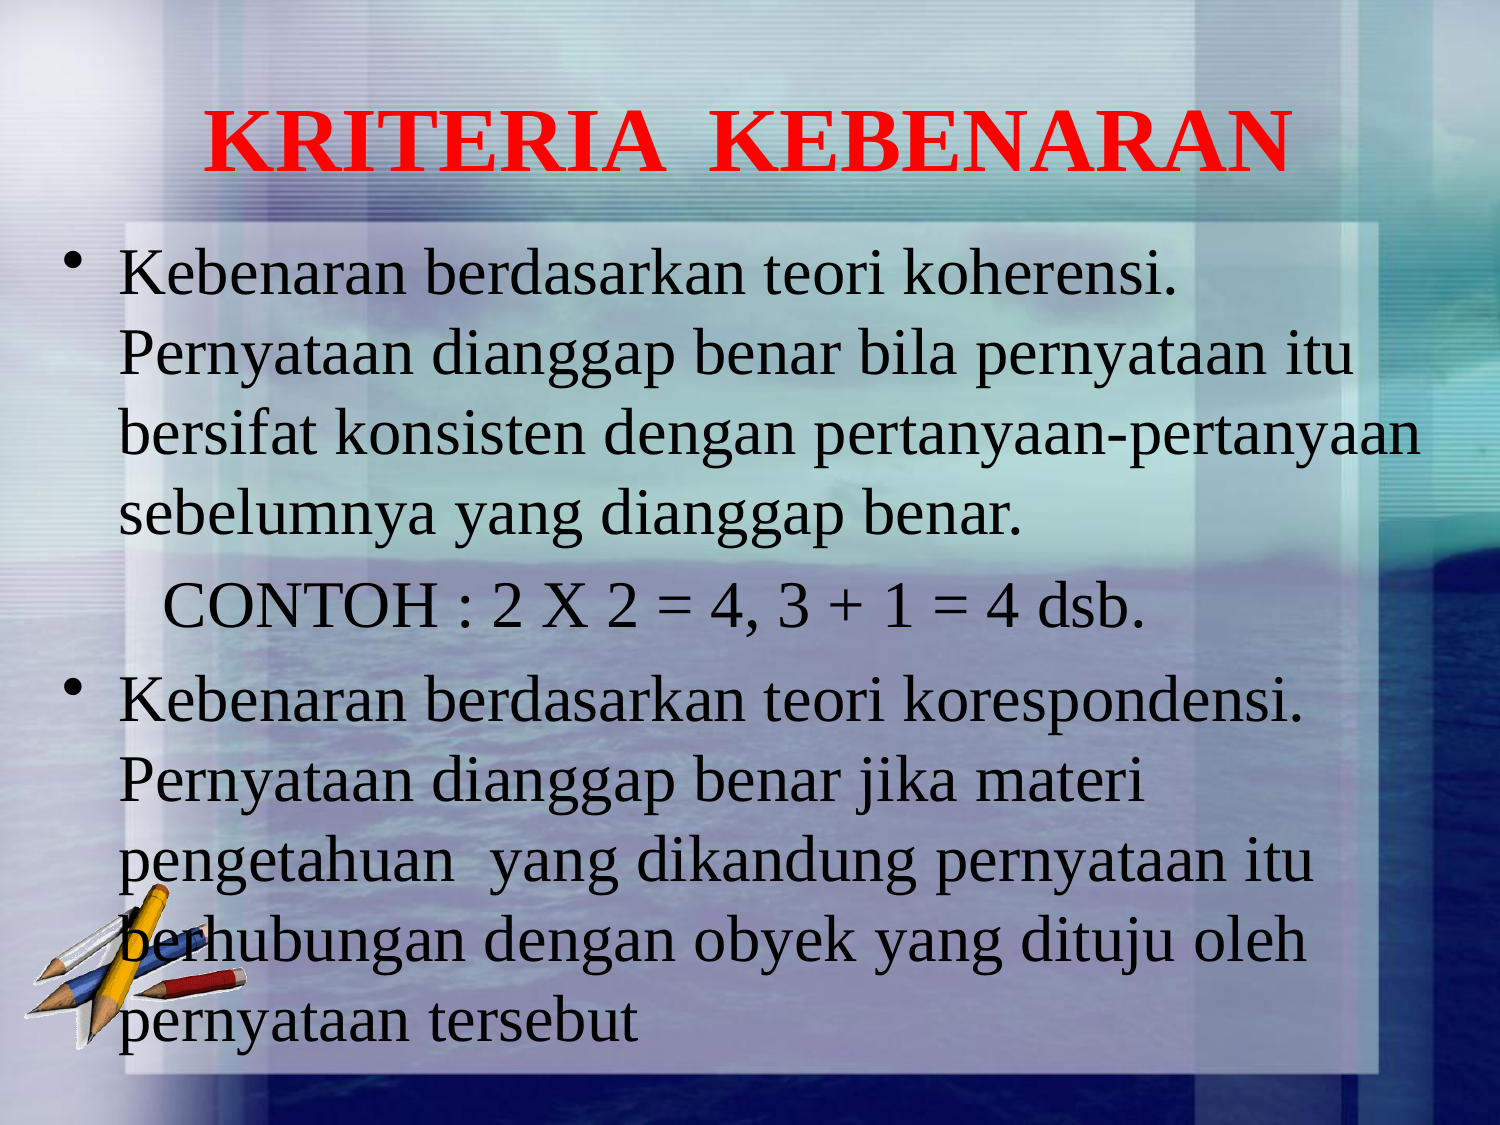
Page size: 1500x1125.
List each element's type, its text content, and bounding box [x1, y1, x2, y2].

list Kebenaran berdasarkan teori koherensi. Pernyataan dianggap benar bila pernyataan itu bersifat konsisten dengan pertanyaan-pertanyaan sebelumnya yang dianggap benar. CONTOH : 2 X 2 = 4, 3 + 1 = 4 dsb. Kebenaran berdasarkan teori korespondensi. Pernyataan dianggap benar jika materi pengetahuan yang dikandung pernyataan itu berhubungan dengan obyek yang dituju oleh pernyataan tersebut [46, 219, 1454, 1083]
picture [0, 0, 1500, 1125]
title KRITERIA KEBENARAN [111, 44, 1388, 219]
